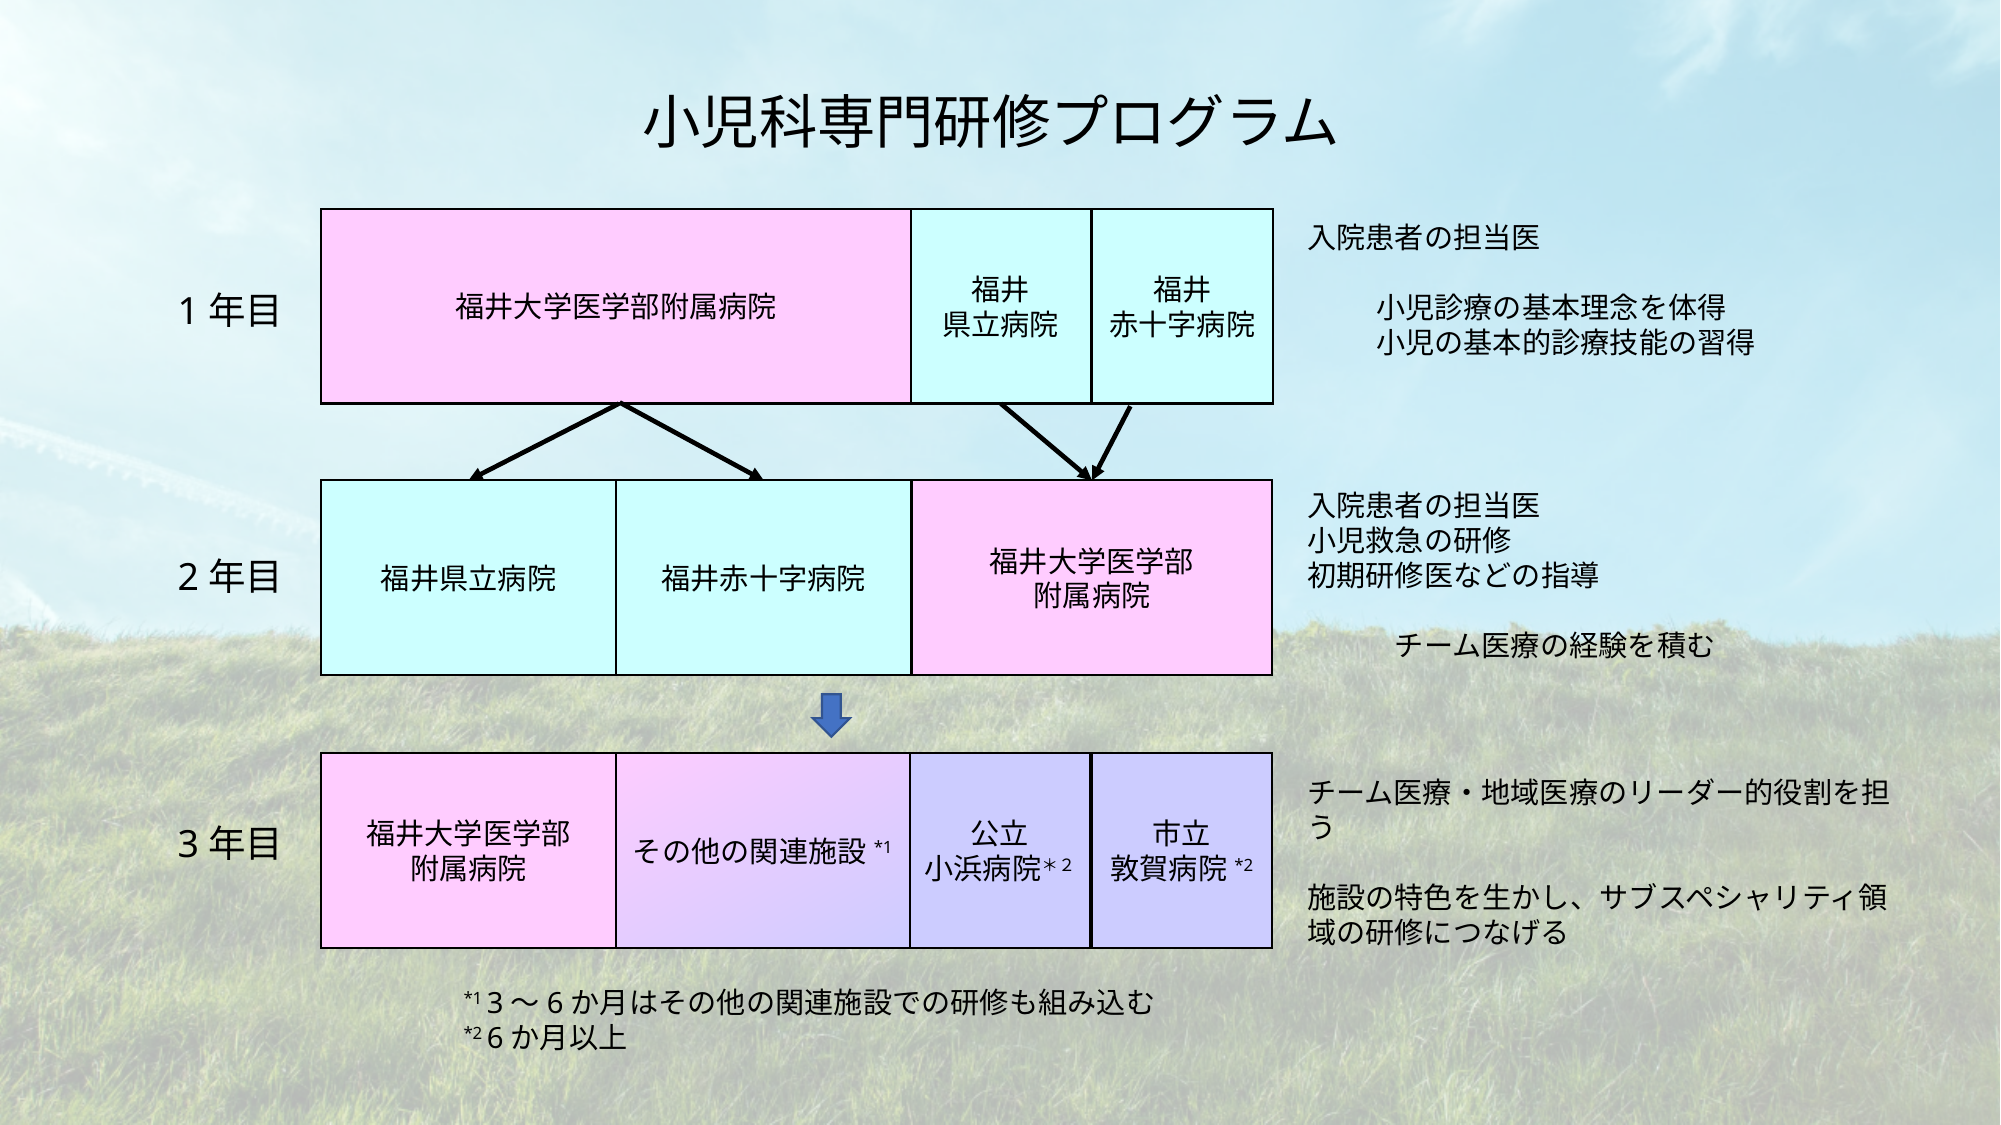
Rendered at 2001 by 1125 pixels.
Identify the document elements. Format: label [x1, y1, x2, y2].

text_box [468, 403, 619, 481]
text_box [1000, 403, 1092, 481]
text_box [1091, 406, 1131, 481]
text_box [619, 402, 764, 481]
picture [0, 0, 2000, 1125]
